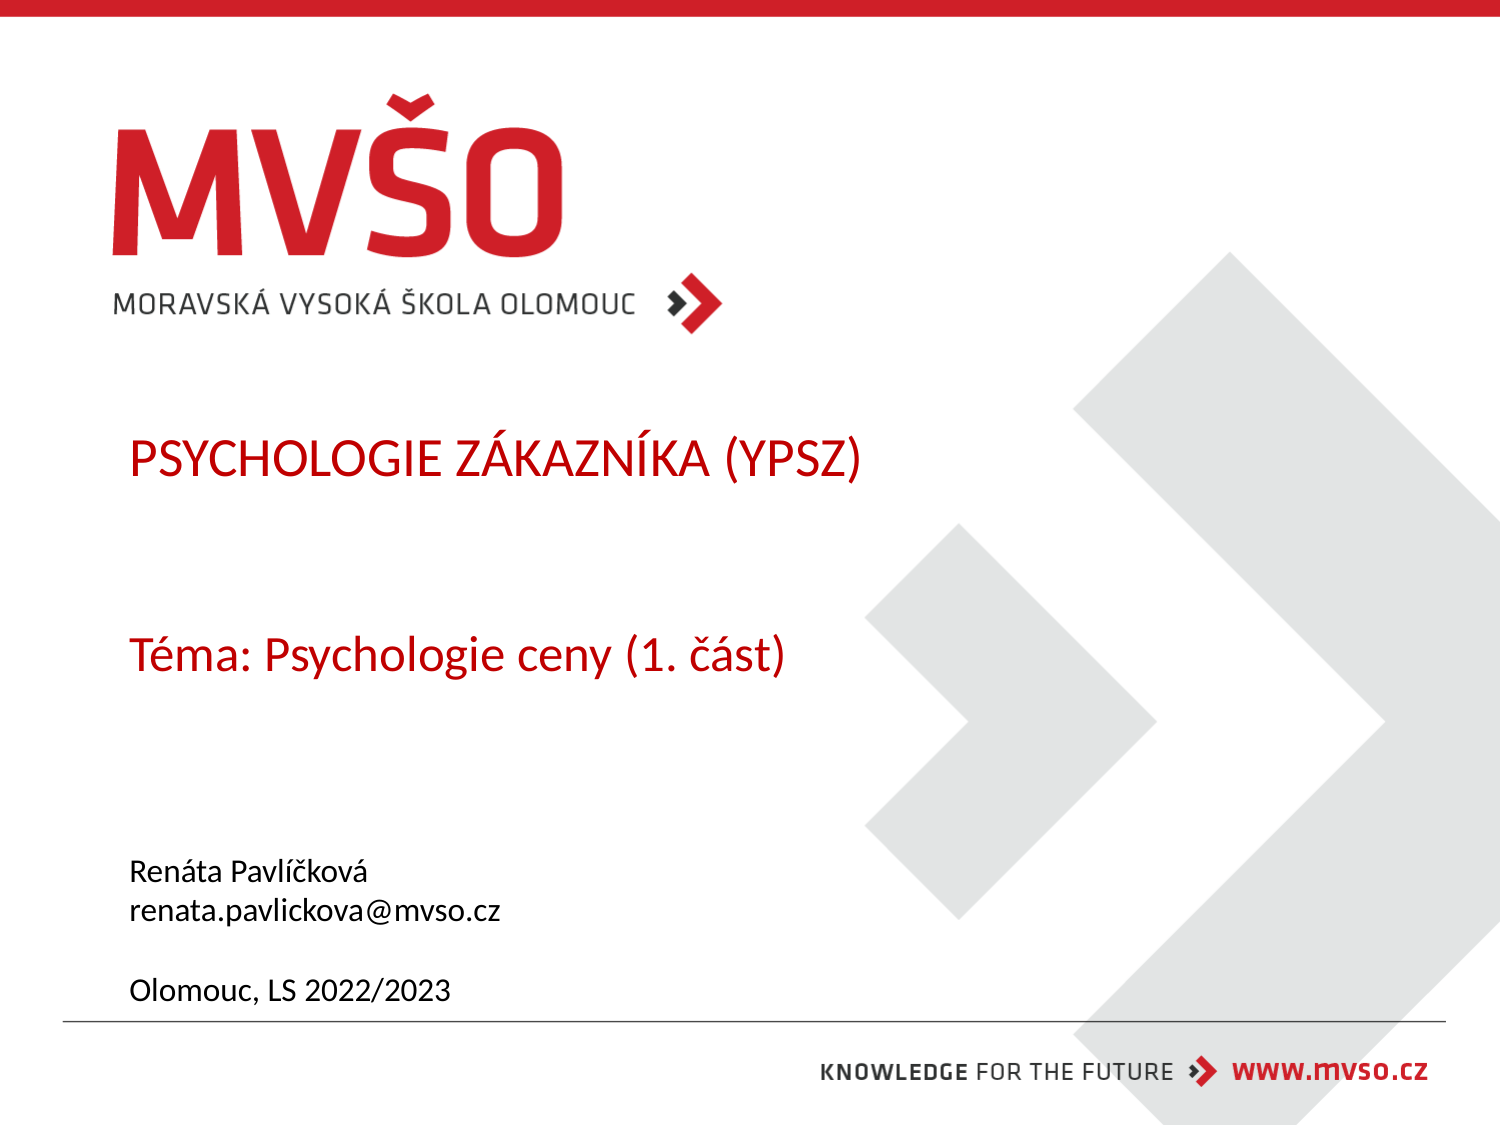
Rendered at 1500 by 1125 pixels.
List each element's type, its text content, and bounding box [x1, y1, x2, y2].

picture [0, 0, 1500, 1125]
text_box Renáta Pavlíčková renata.pavlickova@mvso.cz Olomouc, LS 2022/2023 [129, 848, 657, 997]
title PSYCHOLOGIE ZÁKAZNÍKA (YPSZ) Téma: Psychologie ceny (1. část) [129, 420, 1456, 744]
